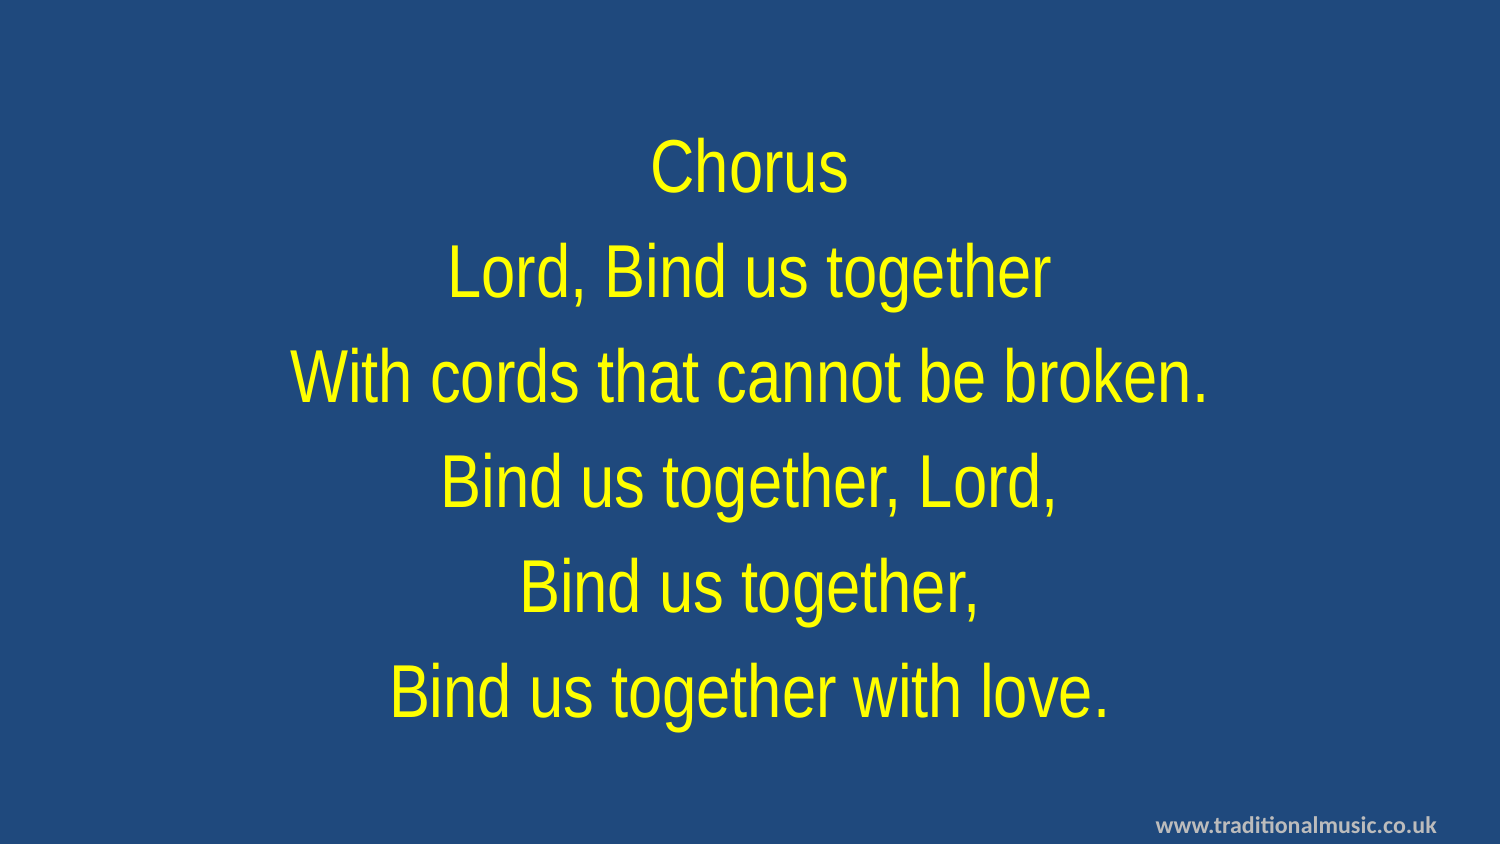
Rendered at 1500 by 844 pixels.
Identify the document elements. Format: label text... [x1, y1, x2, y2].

list Chorus Lord, Bind us together With cords that cannot be broken. Bind us together, Lord, Bind us together, Bind us together with love. [0, 0, 1500, 844]
